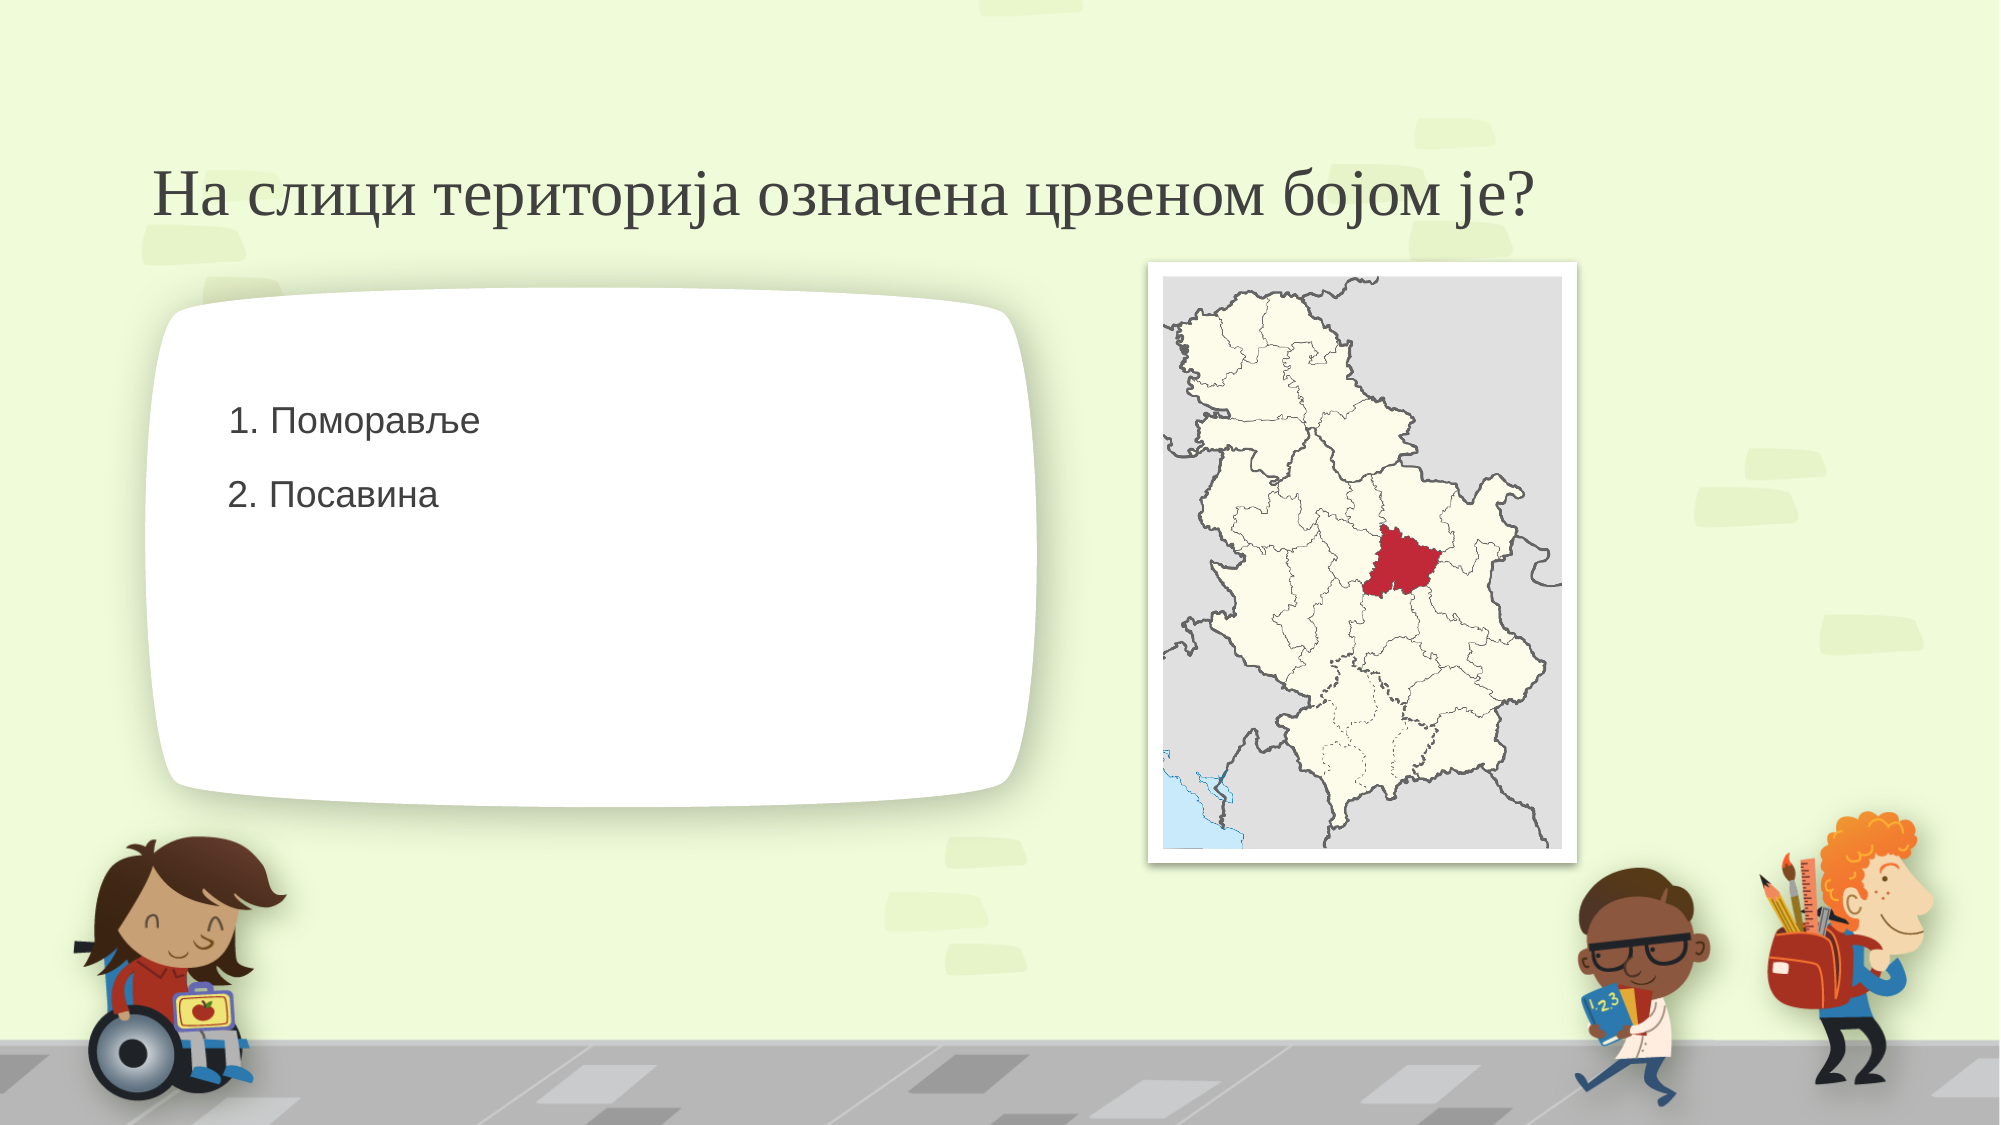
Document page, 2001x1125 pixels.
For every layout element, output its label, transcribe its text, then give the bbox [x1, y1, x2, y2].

text_box 1. Поморавље [213, 388, 539, 449]
text_box 2. Посавина [212, 462, 913, 523]
picture [0, 0, 2000, 1125]
title На слици територија означена црвеном бојом је? [137, 59, 1750, 238]
